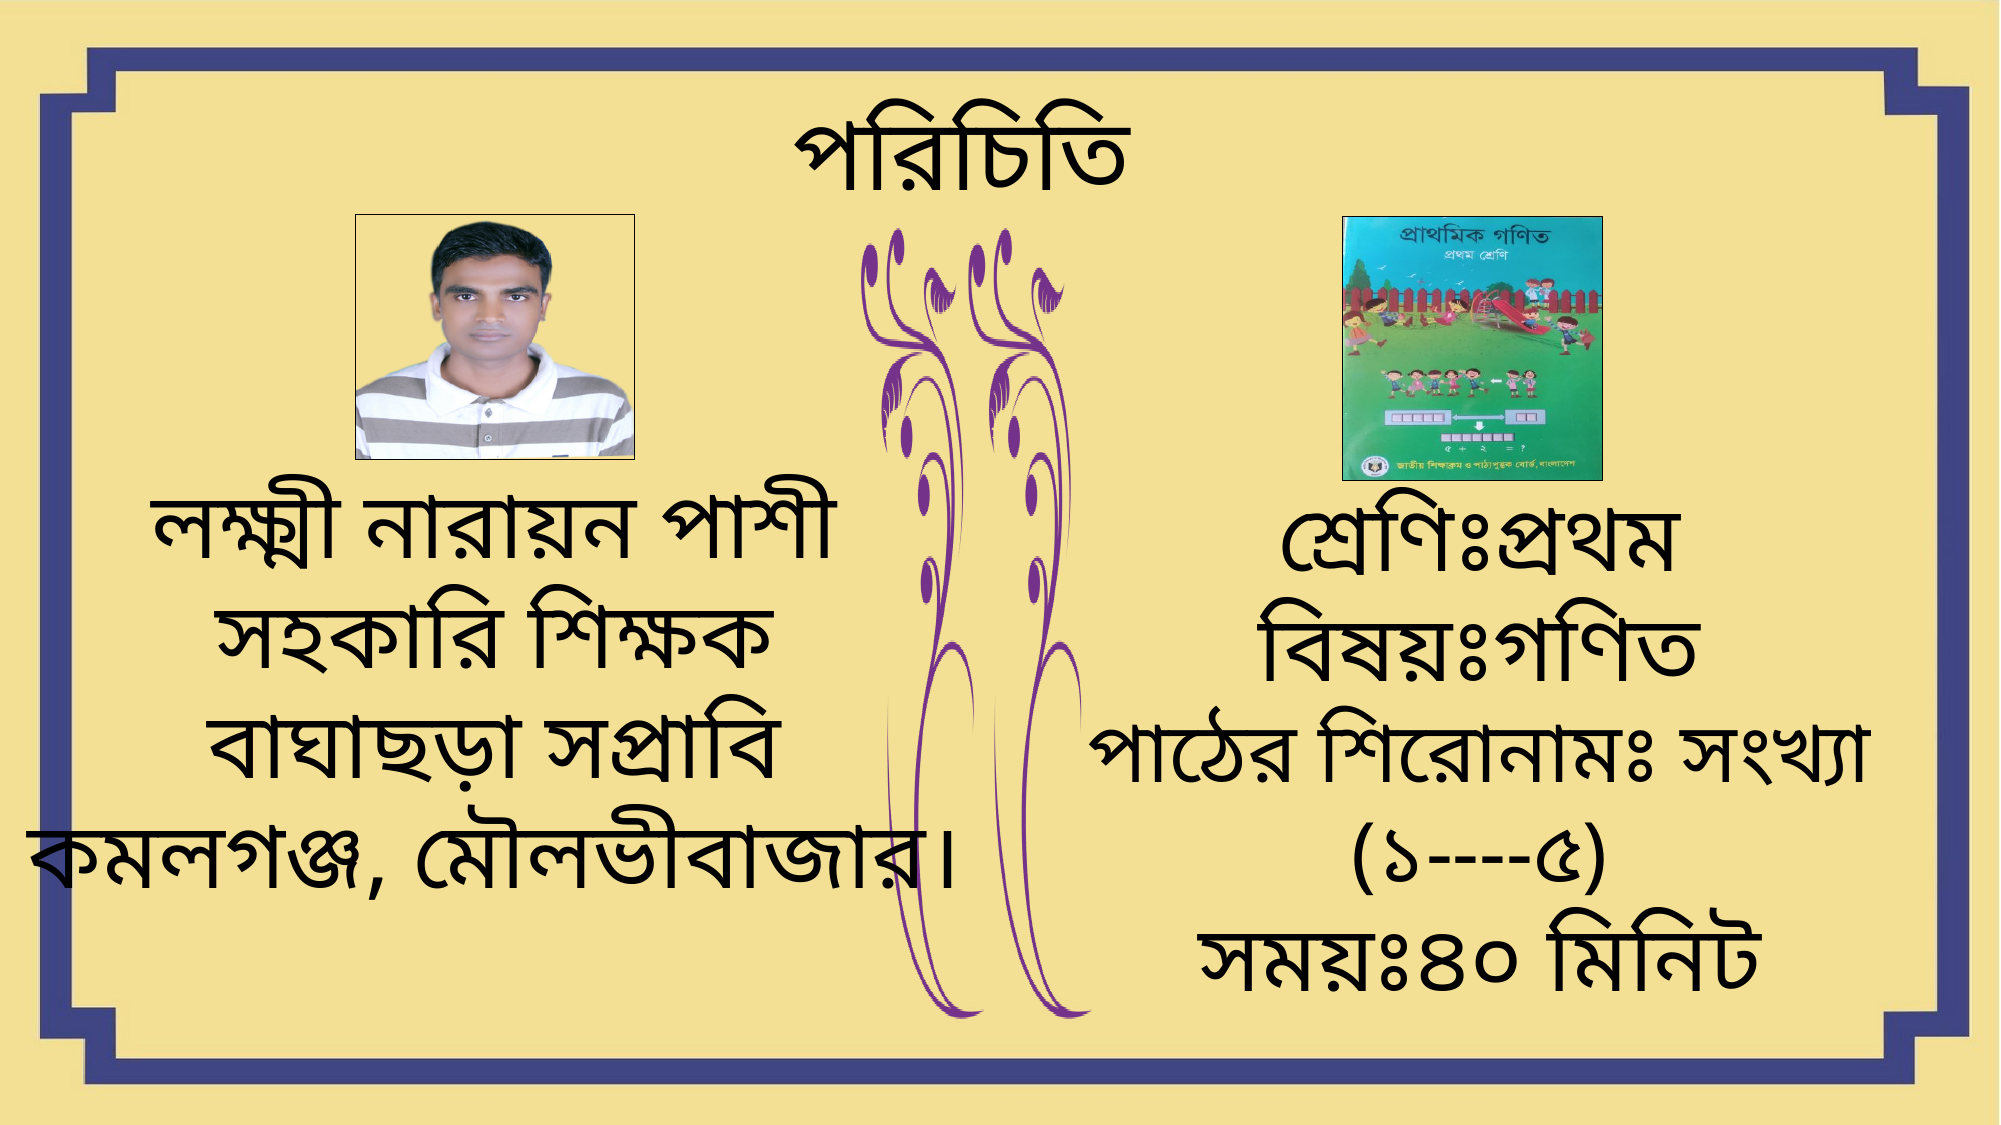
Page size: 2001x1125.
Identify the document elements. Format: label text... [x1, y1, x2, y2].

text_box লক্ষ্মী নারায়ন পাশী সহকারি শিক্ষক বাঘাছড়া সপ্রাবি কমলগঞ্জ, মৌলভীবাজার। [0, 459, 799, 915]
text_box শ্রেণিঃপ্রথম বিষয়ঃগণিত পাঠের শিরোনামঃ সংখ্যা (১----৫) সময়ঃ৪০ মিনিট [1153, 471, 1941, 1017]
picture [0, 0, 2001, 1125]
text_box পরিচিতি [751, 83, 1146, 219]
